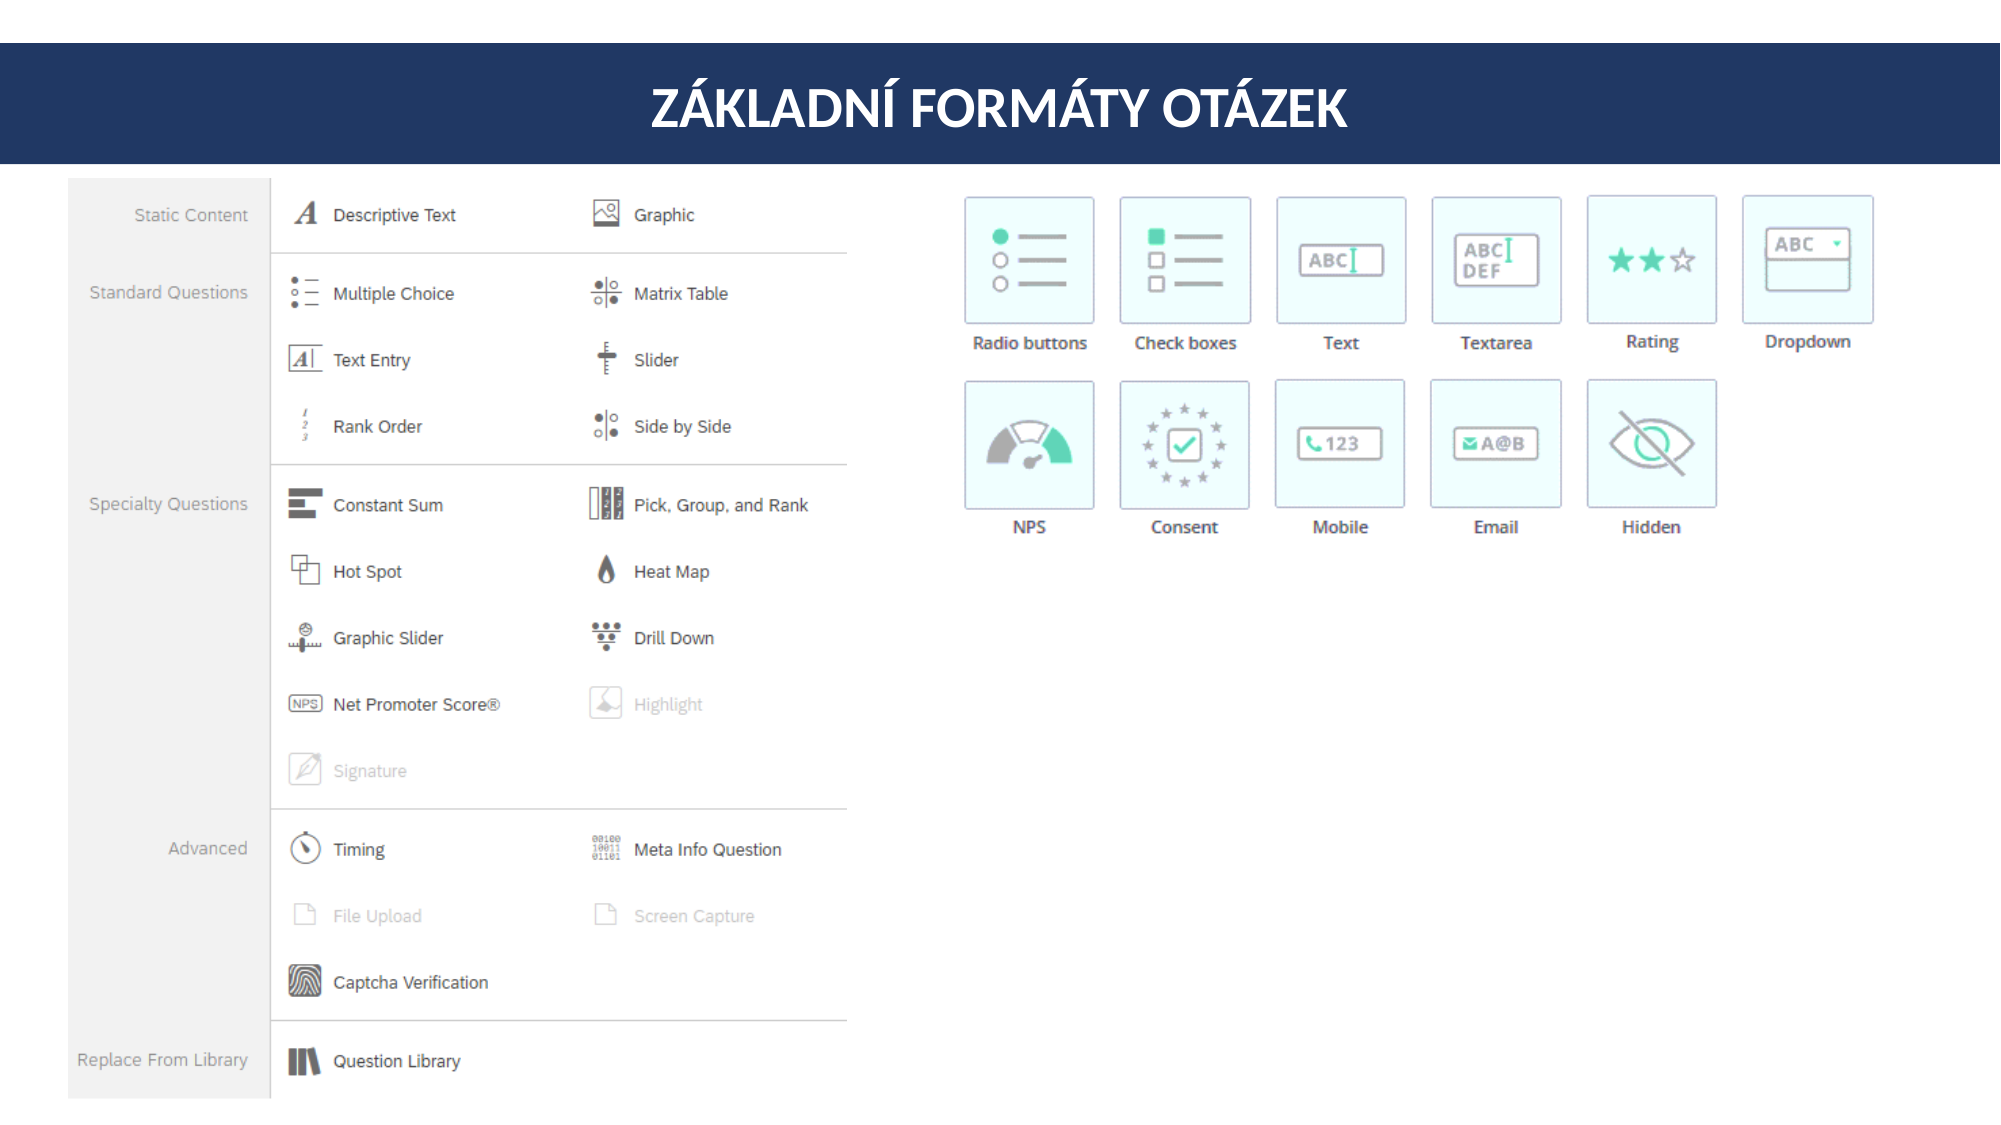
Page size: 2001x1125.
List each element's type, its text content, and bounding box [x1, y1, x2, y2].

picture [949, 178, 1893, 543]
text_box ZÁKLADNÍ FORMÁTY OTÁZEK [0, 43, 2000, 165]
picture [68, 178, 847, 1100]
